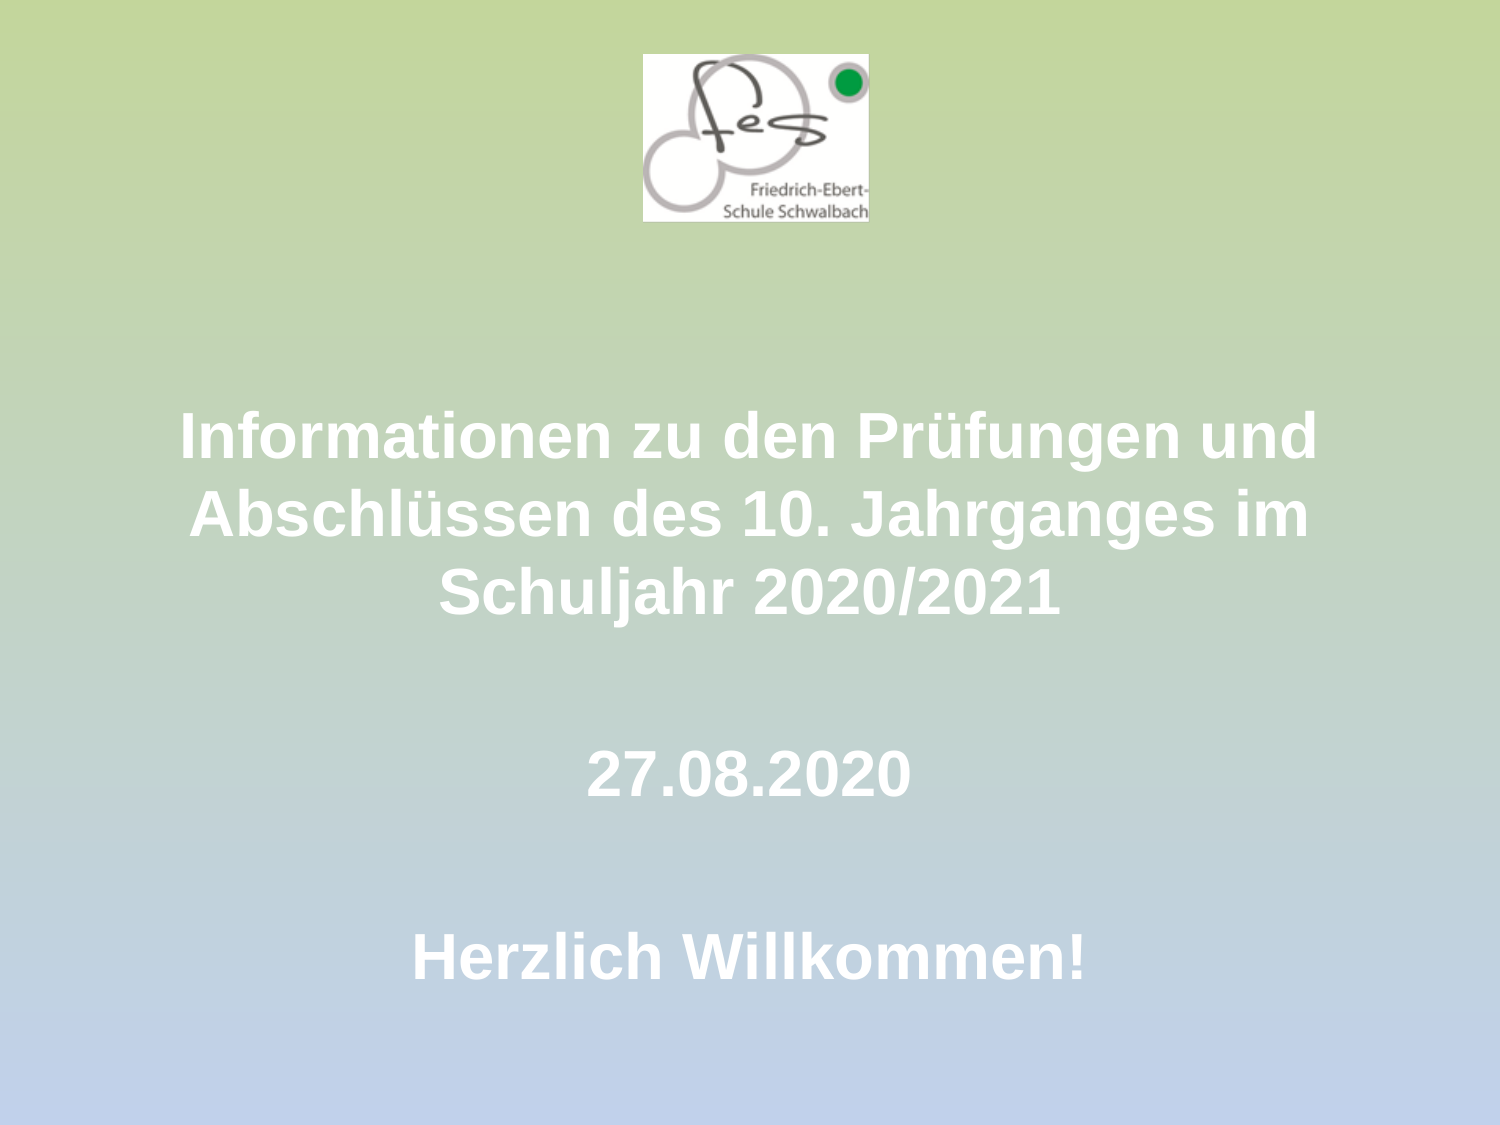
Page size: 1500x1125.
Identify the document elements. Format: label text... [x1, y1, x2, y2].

picture [643, 54, 871, 224]
list Informationen zu den Prüfungen und Abschlüssen des 10. Jahrganges im Schuljahr 2020/2021 27.08.2020 Herzlich Willkommen! [75, 385, 1425, 1005]
